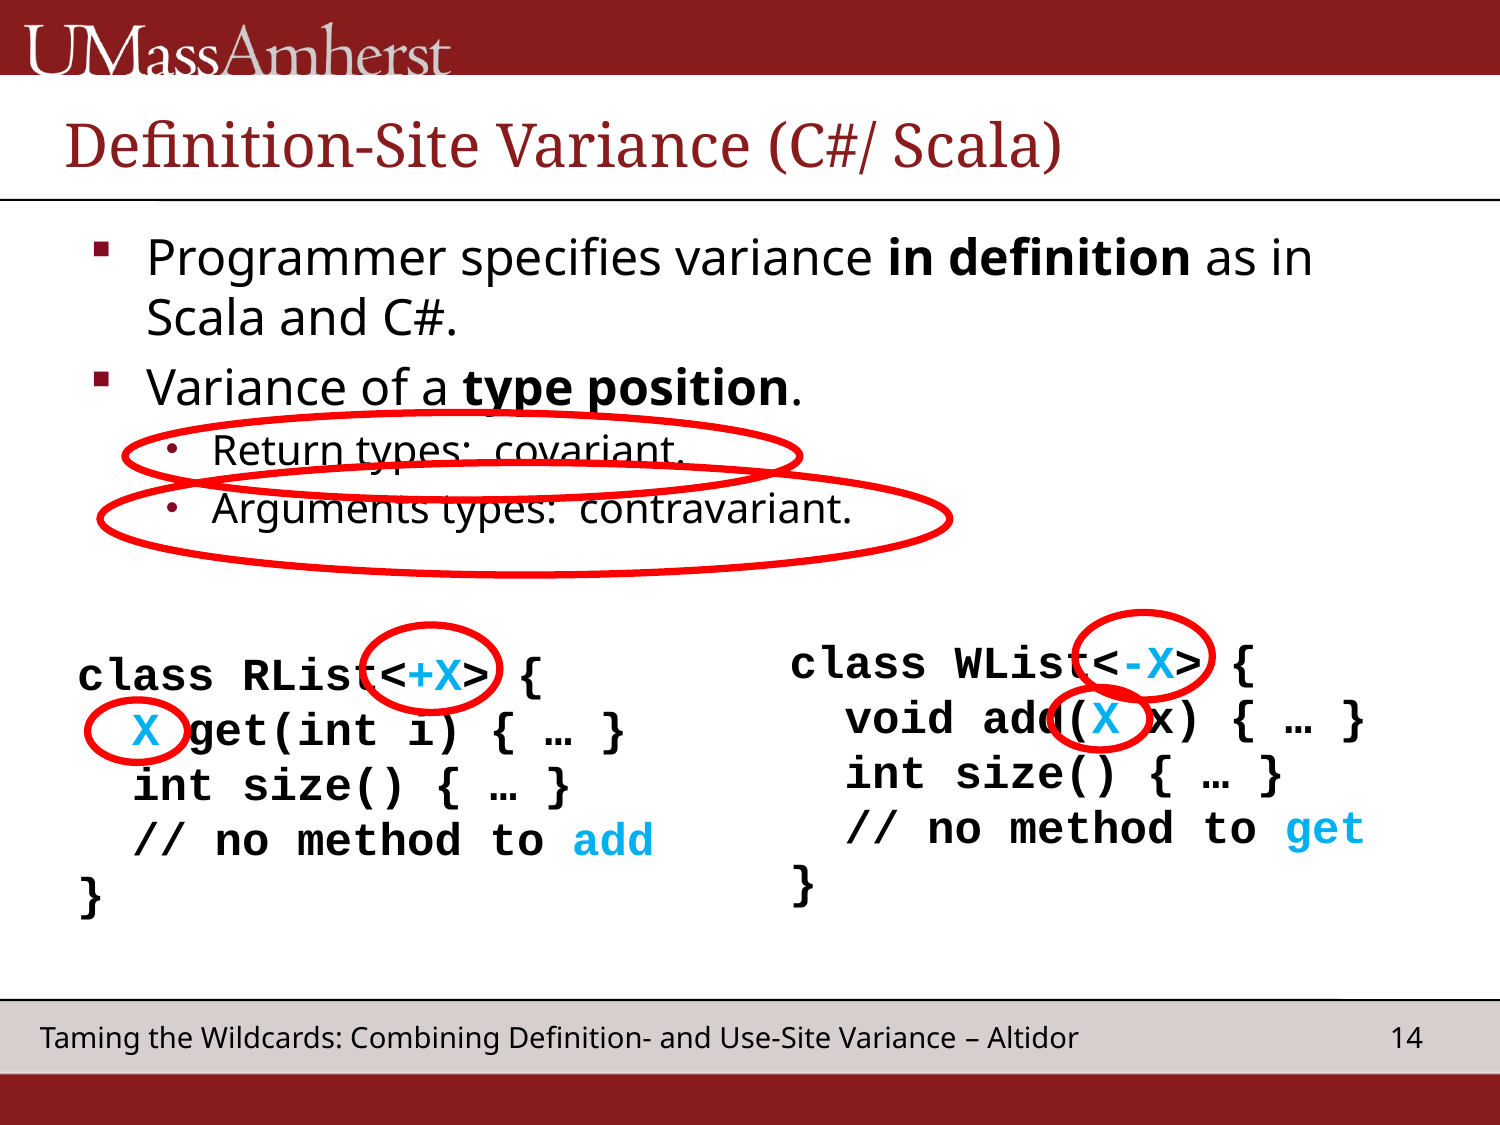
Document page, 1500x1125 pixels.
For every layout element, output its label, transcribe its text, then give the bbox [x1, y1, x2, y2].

text_box class WList<-X> { void add(X x) { … } int size() { … } // no method to get } [774, 624, 1438, 915]
picture [0, 0, 1500, 75]
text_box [1154, 612, 1213, 713]
title Definition-Site Variance (C#/ Scala) [49, 99, 1500, 188]
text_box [87, 412, 801, 763]
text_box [99, 462, 1151, 751]
list Programmer specifies variance in definition as in Scala and C#. Variance of a type position. Return types: covariant. Arguments types: contravariant. [74, 217, 1426, 613]
text_box class RList<+X> { X get(int i) { … } int size() { … } // no method to add } [62, 637, 675, 928]
